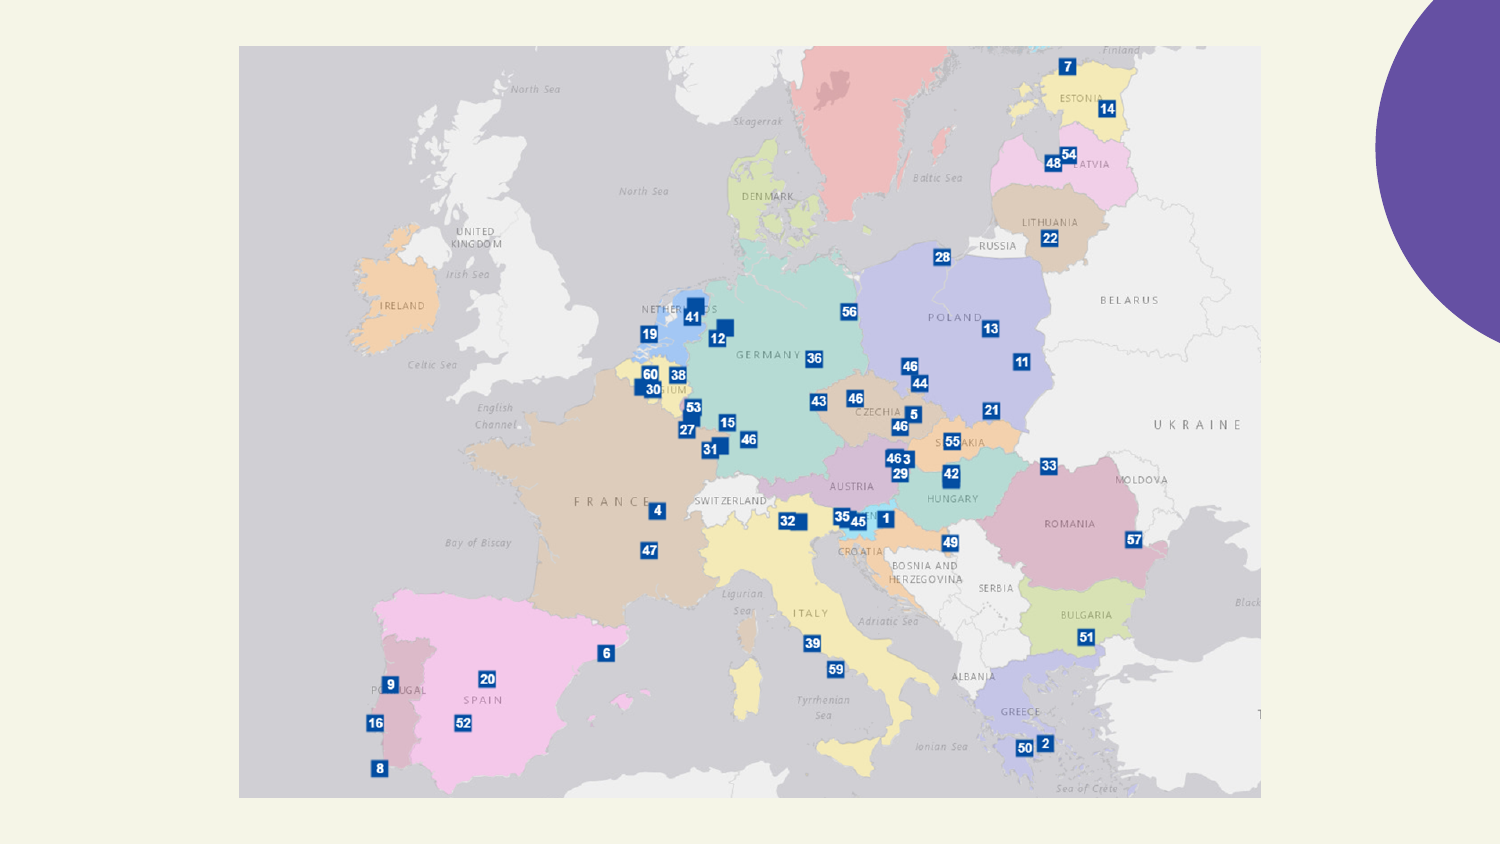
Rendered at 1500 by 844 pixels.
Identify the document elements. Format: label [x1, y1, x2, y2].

text_box [0, 0, 1500, 844]
text_box [1375, 0, 1500, 344]
picture [239, 45, 1261, 798]
